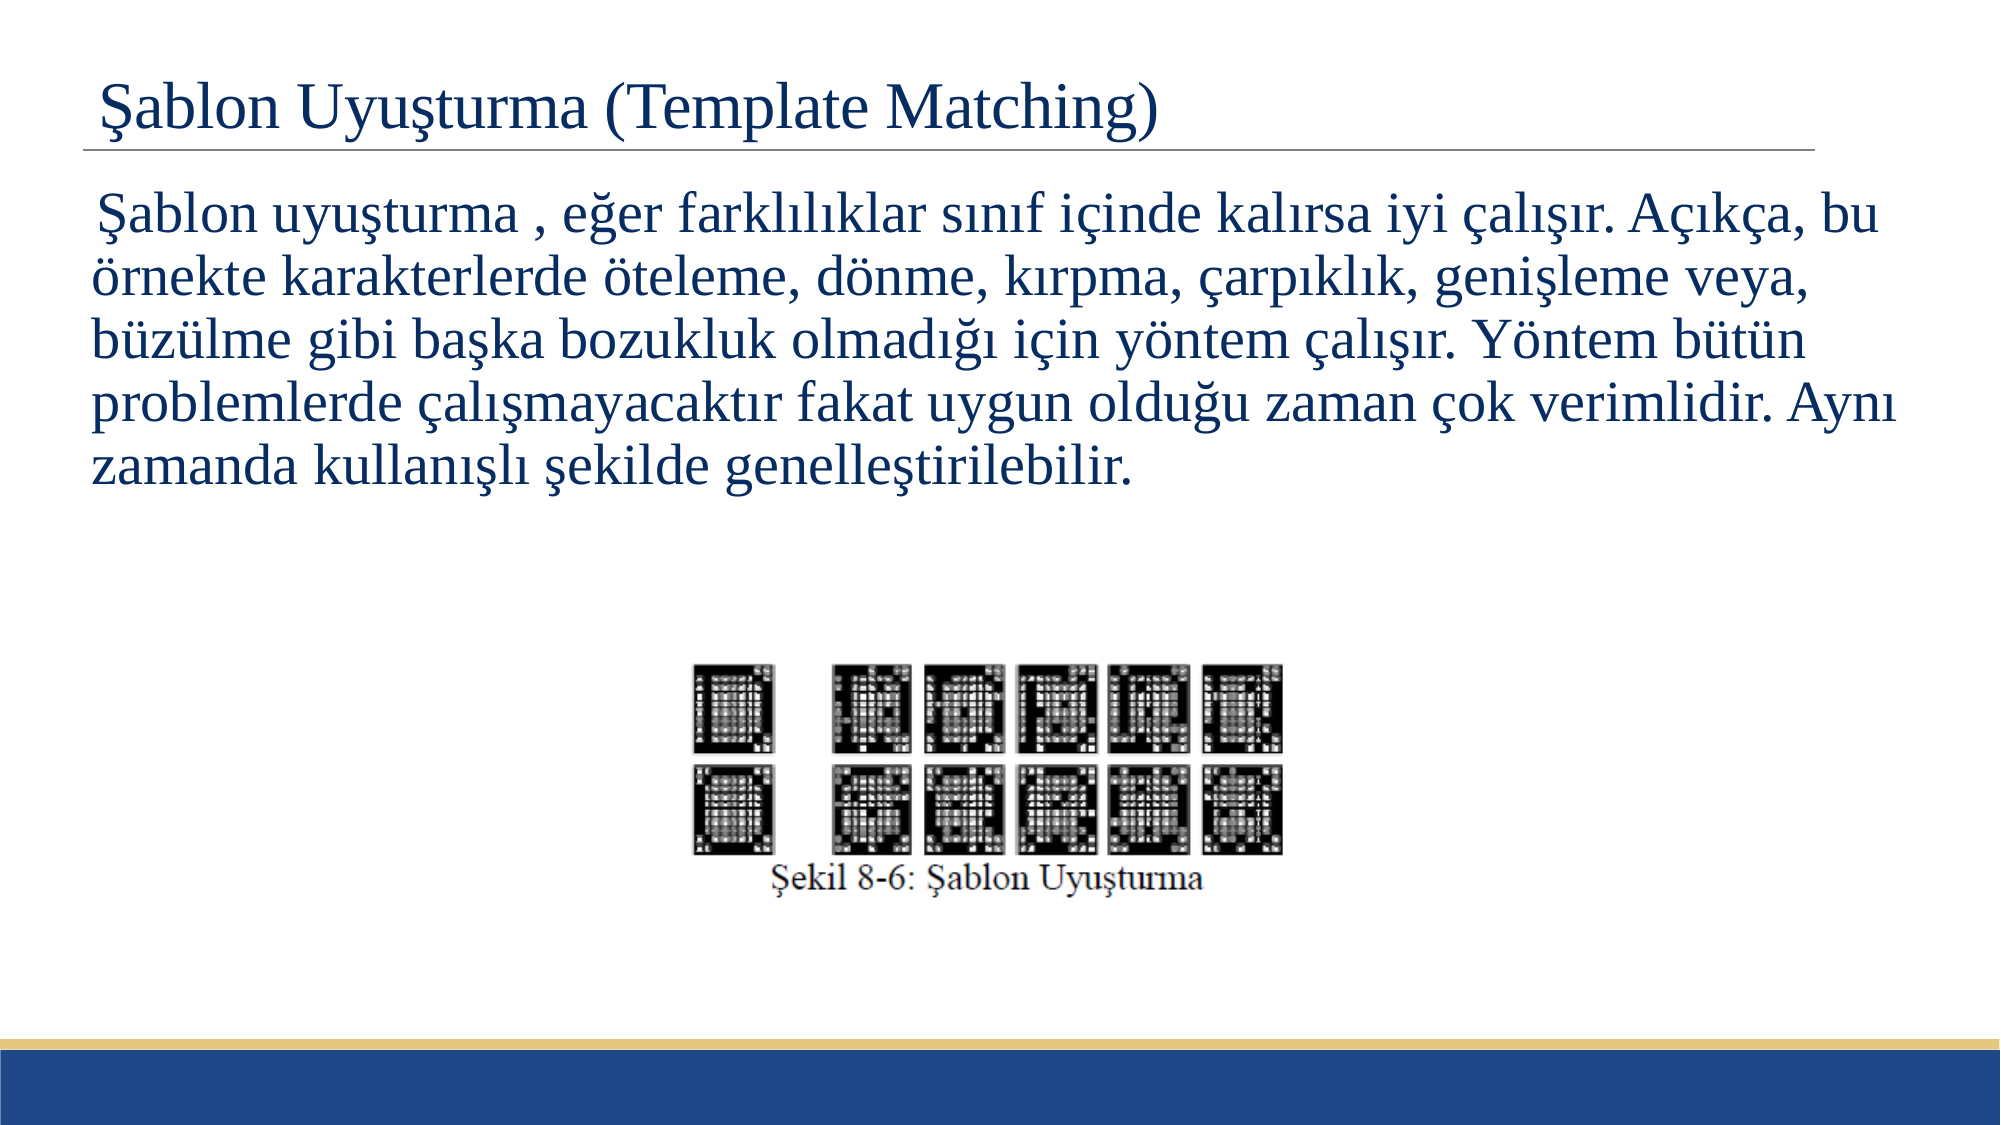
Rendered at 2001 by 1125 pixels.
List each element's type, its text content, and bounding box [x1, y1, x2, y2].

title Şablon Uyuşturma (Template Matching) [83, 47, 1830, 150]
list Şablon uyuşturma , eğer farklılıklar sınıf içinde kalırsa iyi çalışır. Açıkça, bu örnekte karakterlerde öteleme, dönme, kırpma, çarpıklık, genişleme veya, büzülme gibi başka bozukluk olmadığı için yöntem çalışır. Yöntem bütün problemlerde çalışmayacaktır fakat uygun olduğu zaman çok verimlidir. Aynı zamanda kullanışlı şekilde genelleştirilebilir. [83, 174, 1917, 963]
picture [671, 643, 1309, 919]
